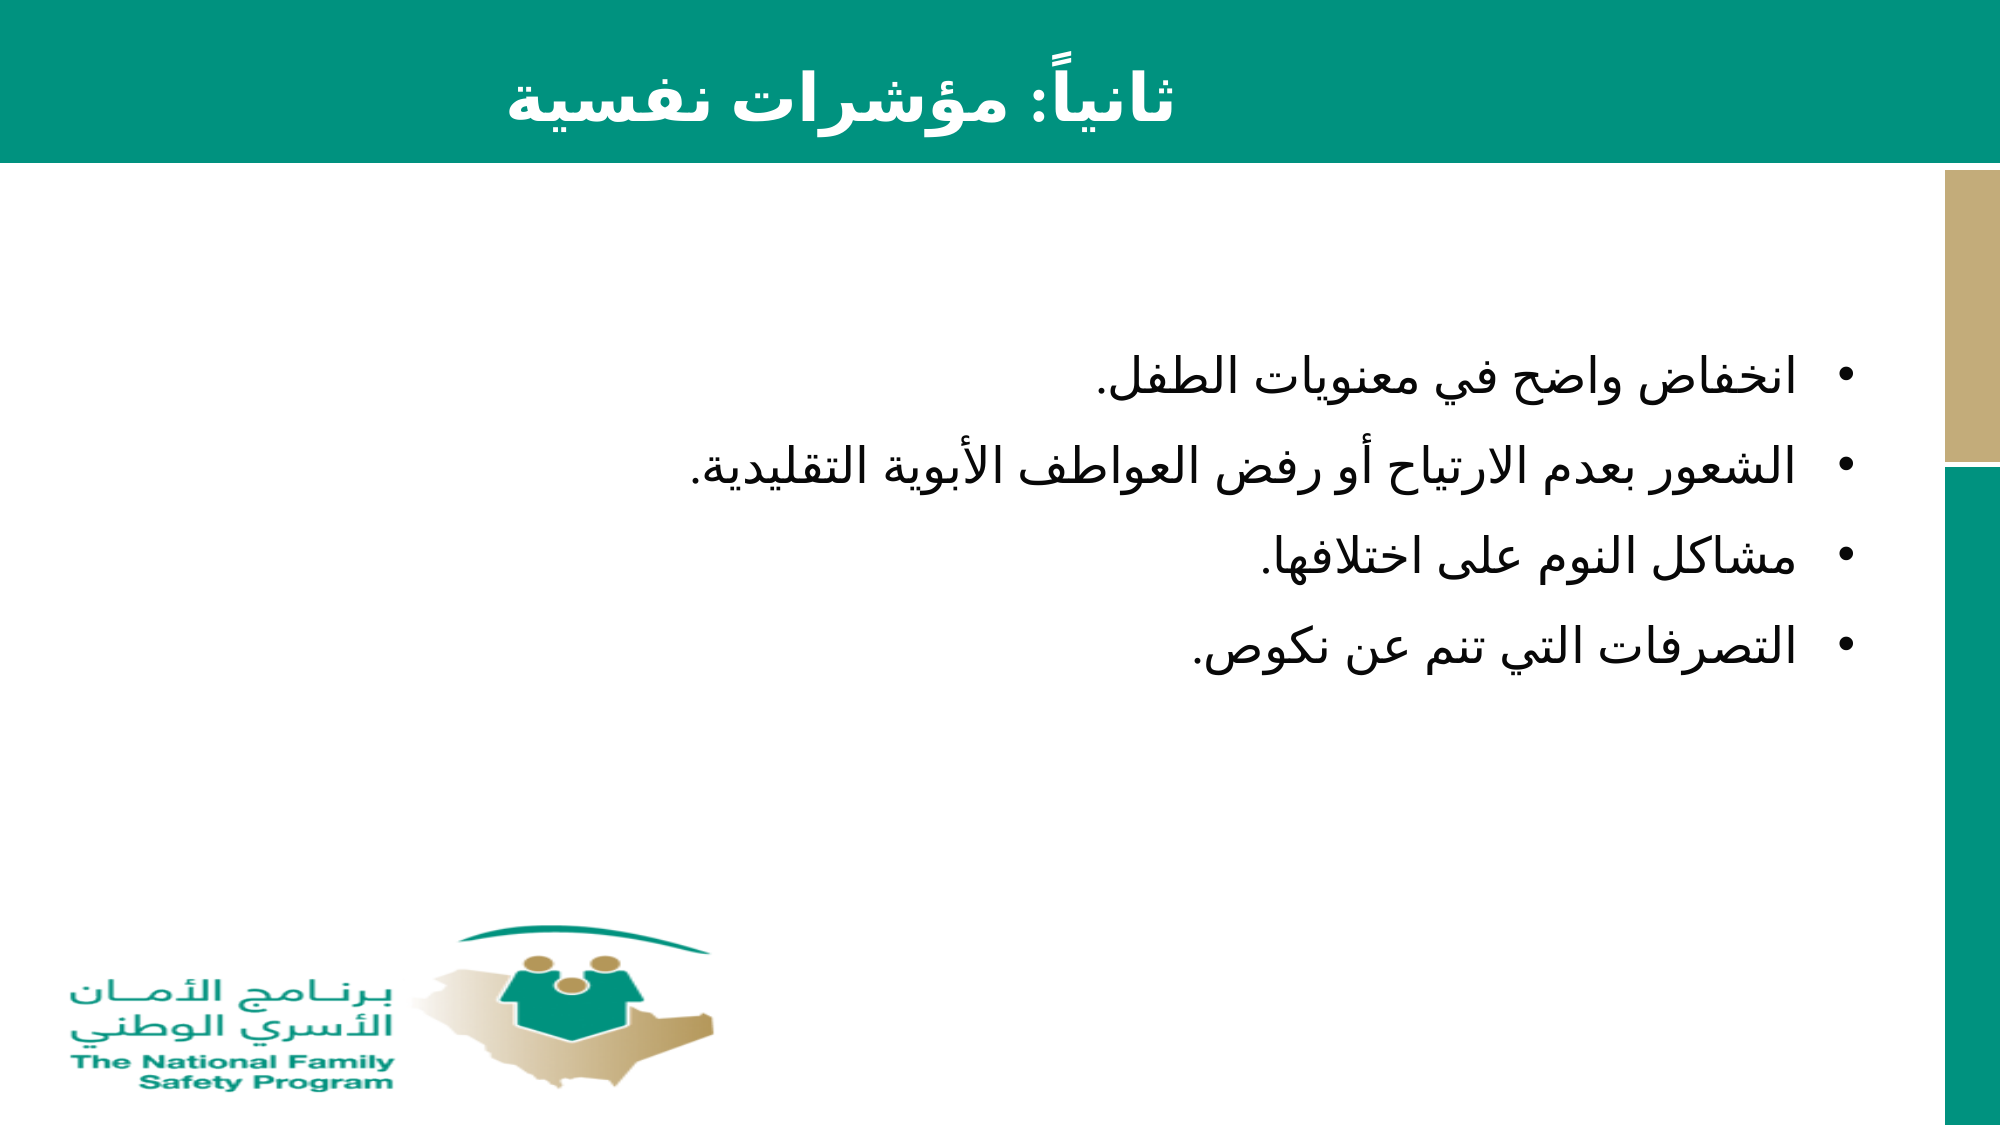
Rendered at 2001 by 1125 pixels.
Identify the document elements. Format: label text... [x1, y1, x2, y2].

picture [1945, 467, 2000, 1125]
text_box ثانياً: مؤشرات نفسية [490, 47, 1193, 143]
picture [0, 0, 2000, 163]
text_box انخفاض واضح في معنويات الطفل. الشعور بعدم الارتياح أو رفض العواطف الأبوية التقليدية. مشاكل النوم على اختلافها. التصرفات التي تنم عن نكوص. [185, 306, 1870, 681]
picture [66, 924, 717, 1095]
picture [1945, 170, 2000, 462]
